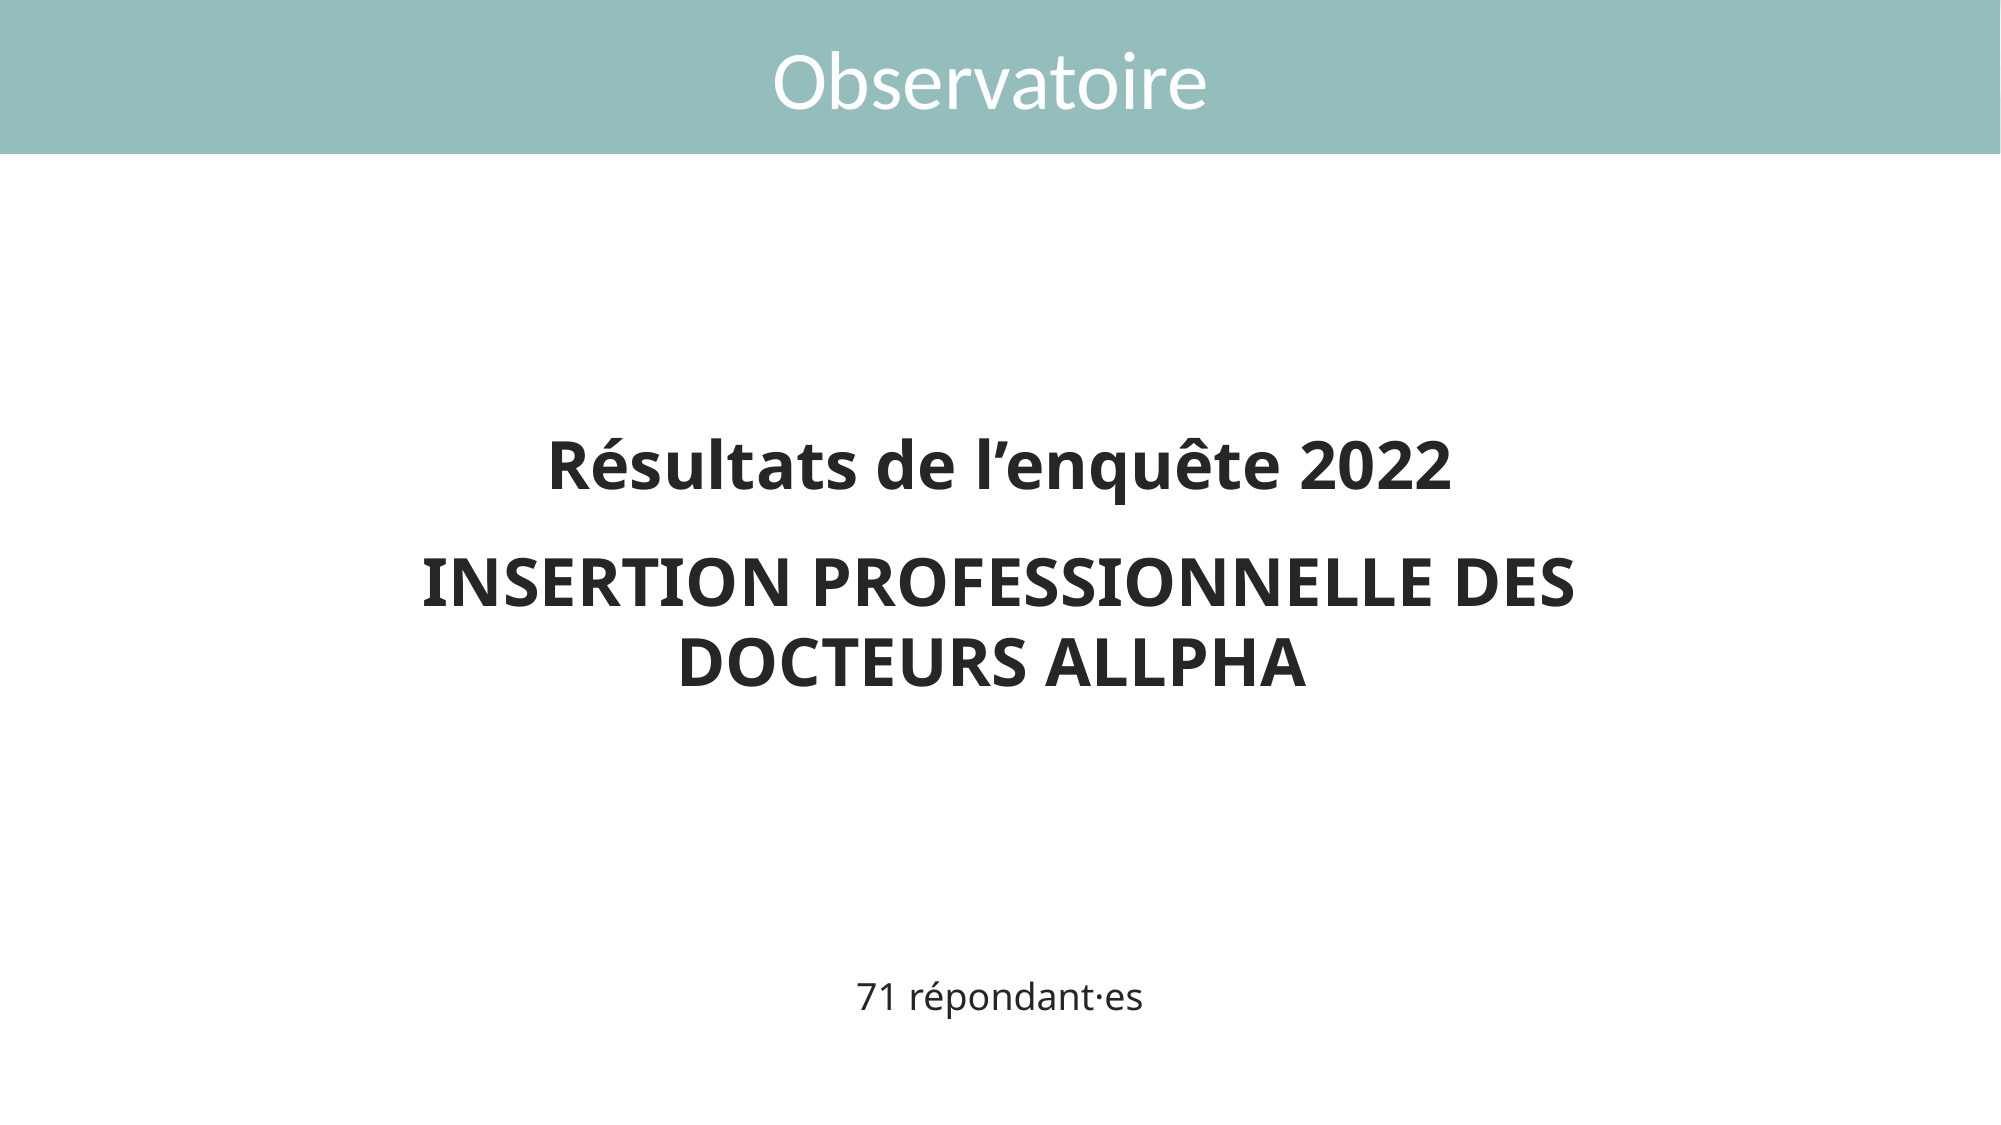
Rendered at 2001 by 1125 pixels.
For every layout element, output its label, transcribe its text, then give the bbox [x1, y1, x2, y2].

text_box Résultats de l’enquête 2022 INSERTION PROFESSIONNELLE DES DOCTEURS ALLPHA 71 répondant·es [232, 643, 1767, 797]
picture [0, 0, 2001, 153]
